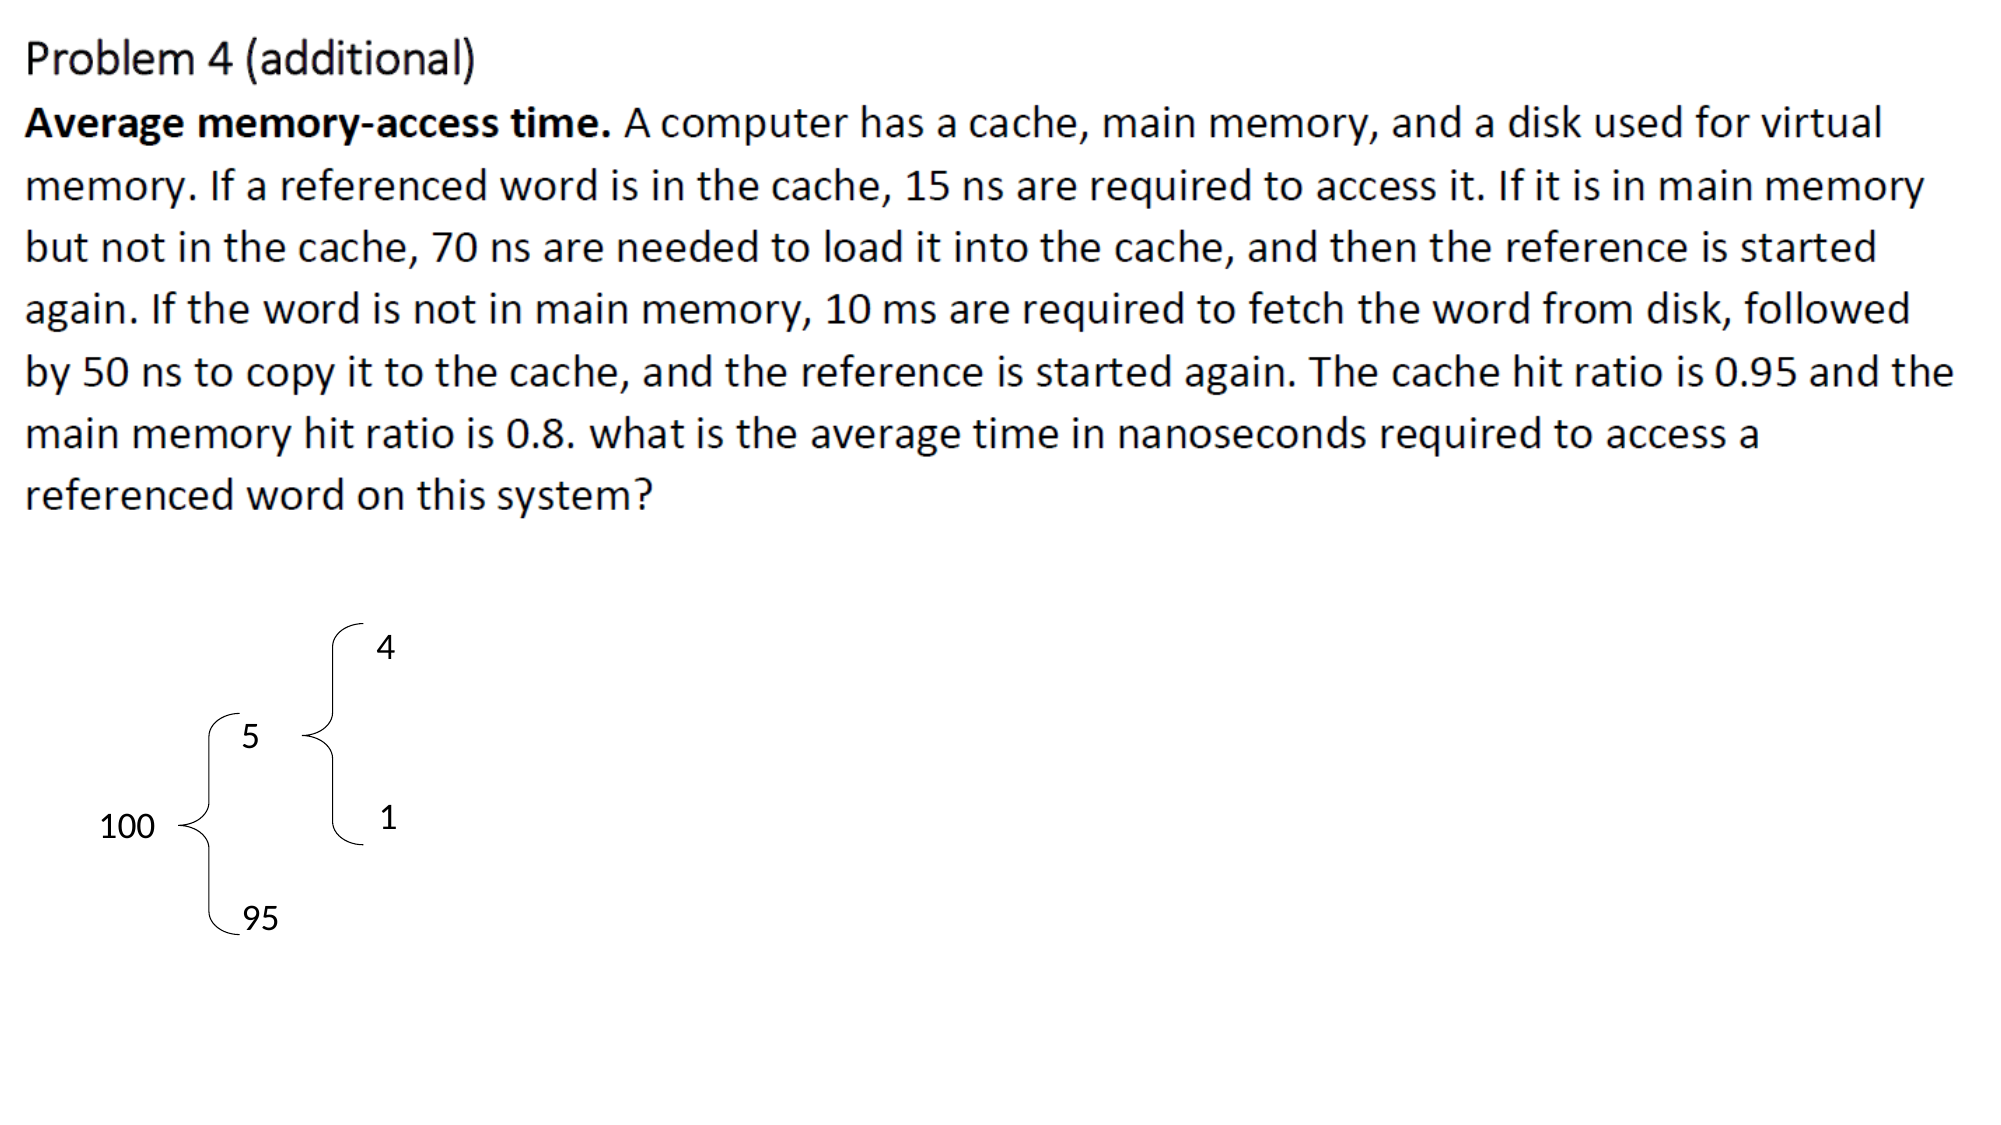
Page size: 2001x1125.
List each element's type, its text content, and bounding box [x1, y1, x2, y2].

text_box 4 [361, 615, 411, 675]
text_box 100 [83, 793, 171, 854]
picture [2, 24, 2000, 531]
text_box 5 [226, 703, 276, 764]
text_box [301, 623, 364, 846]
text_box 95 [226, 885, 295, 946]
text_box 1 [363, 784, 413, 845]
text_box [178, 715, 240, 933]
